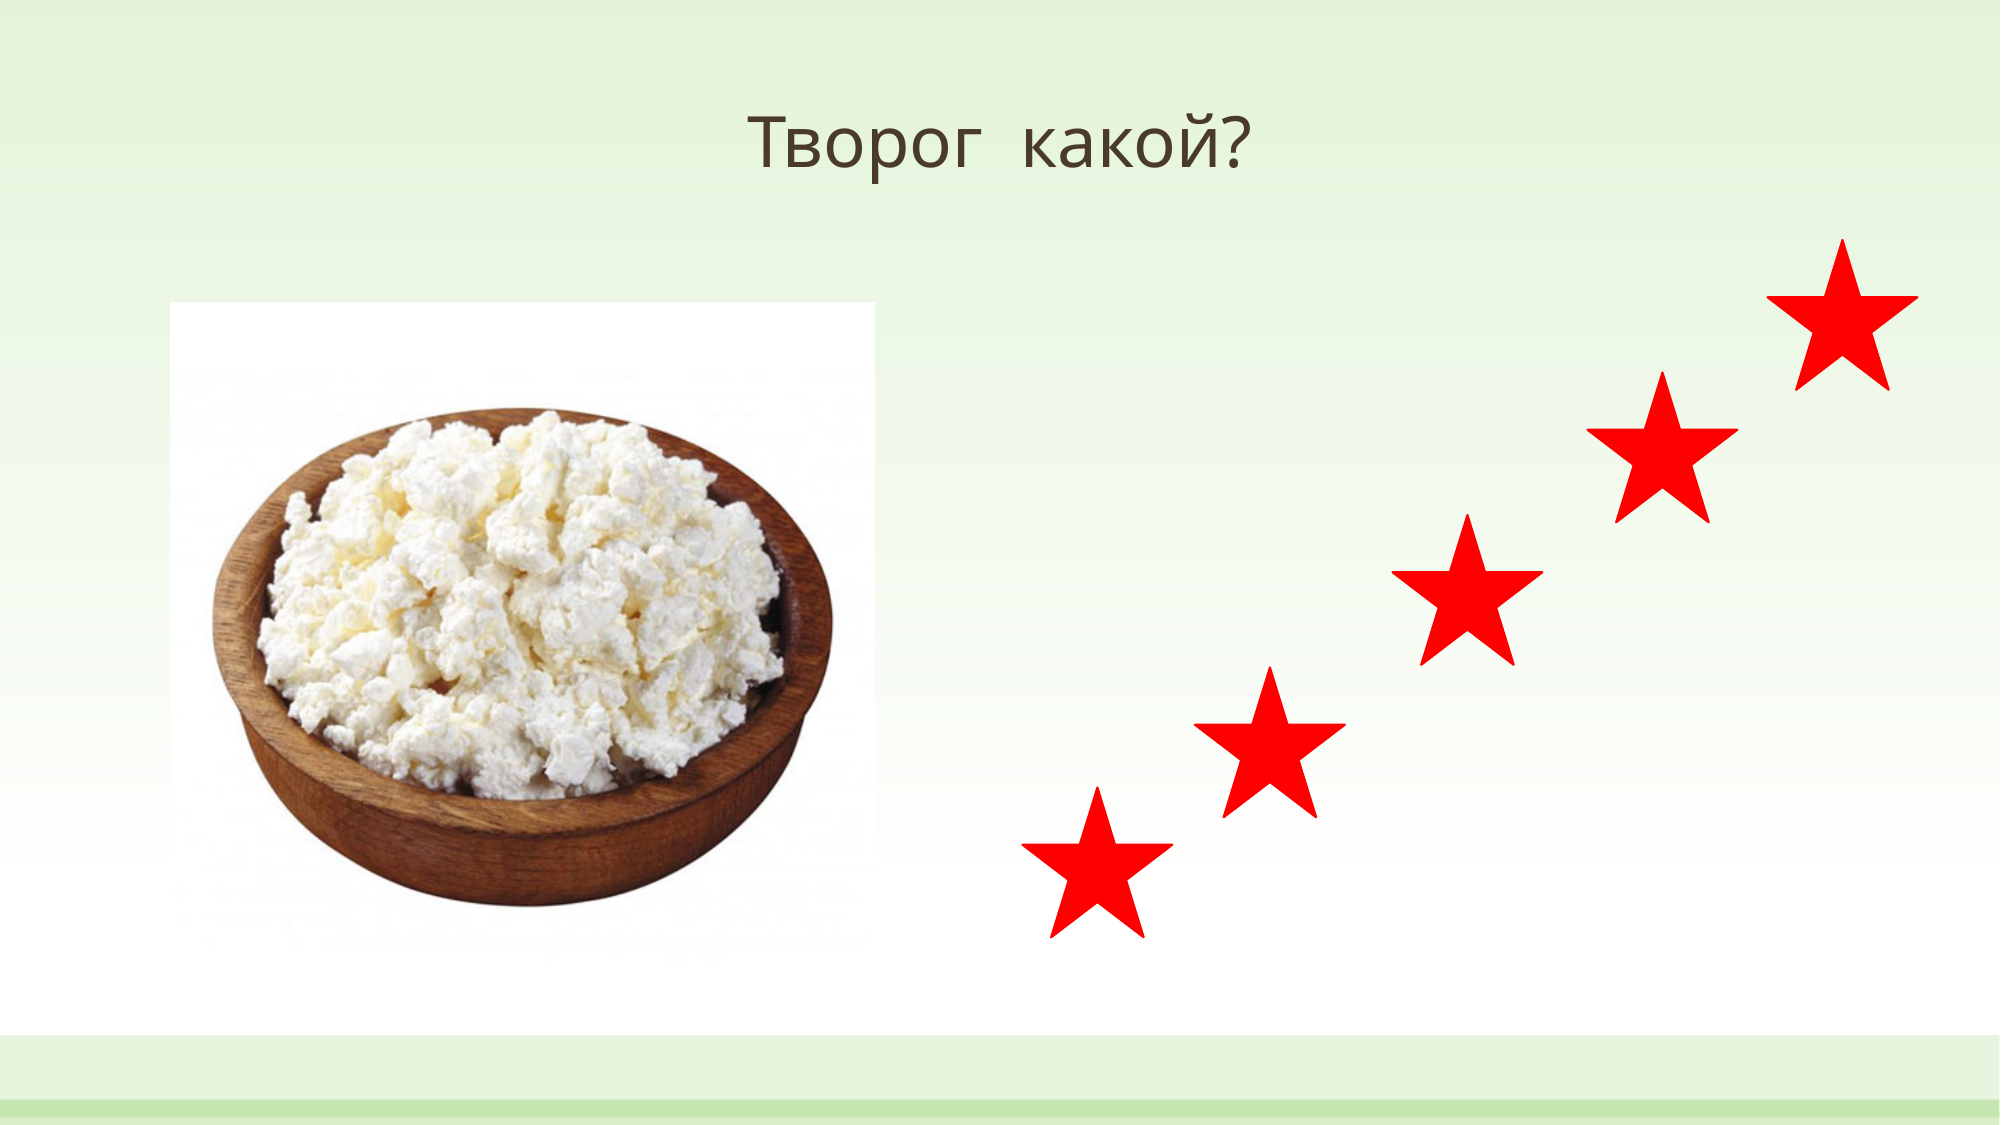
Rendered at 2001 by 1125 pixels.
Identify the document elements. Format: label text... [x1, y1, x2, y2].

picture [169, 302, 875, 1008]
text_box [1021, 786, 1174, 939]
text_box [1193, 666, 1346, 819]
text_box [1766, 238, 1919, 391]
text_box [1391, 513, 1544, 666]
text_box [1586, 371, 1739, 524]
title Творог какой? [219, 52, 1780, 190]
